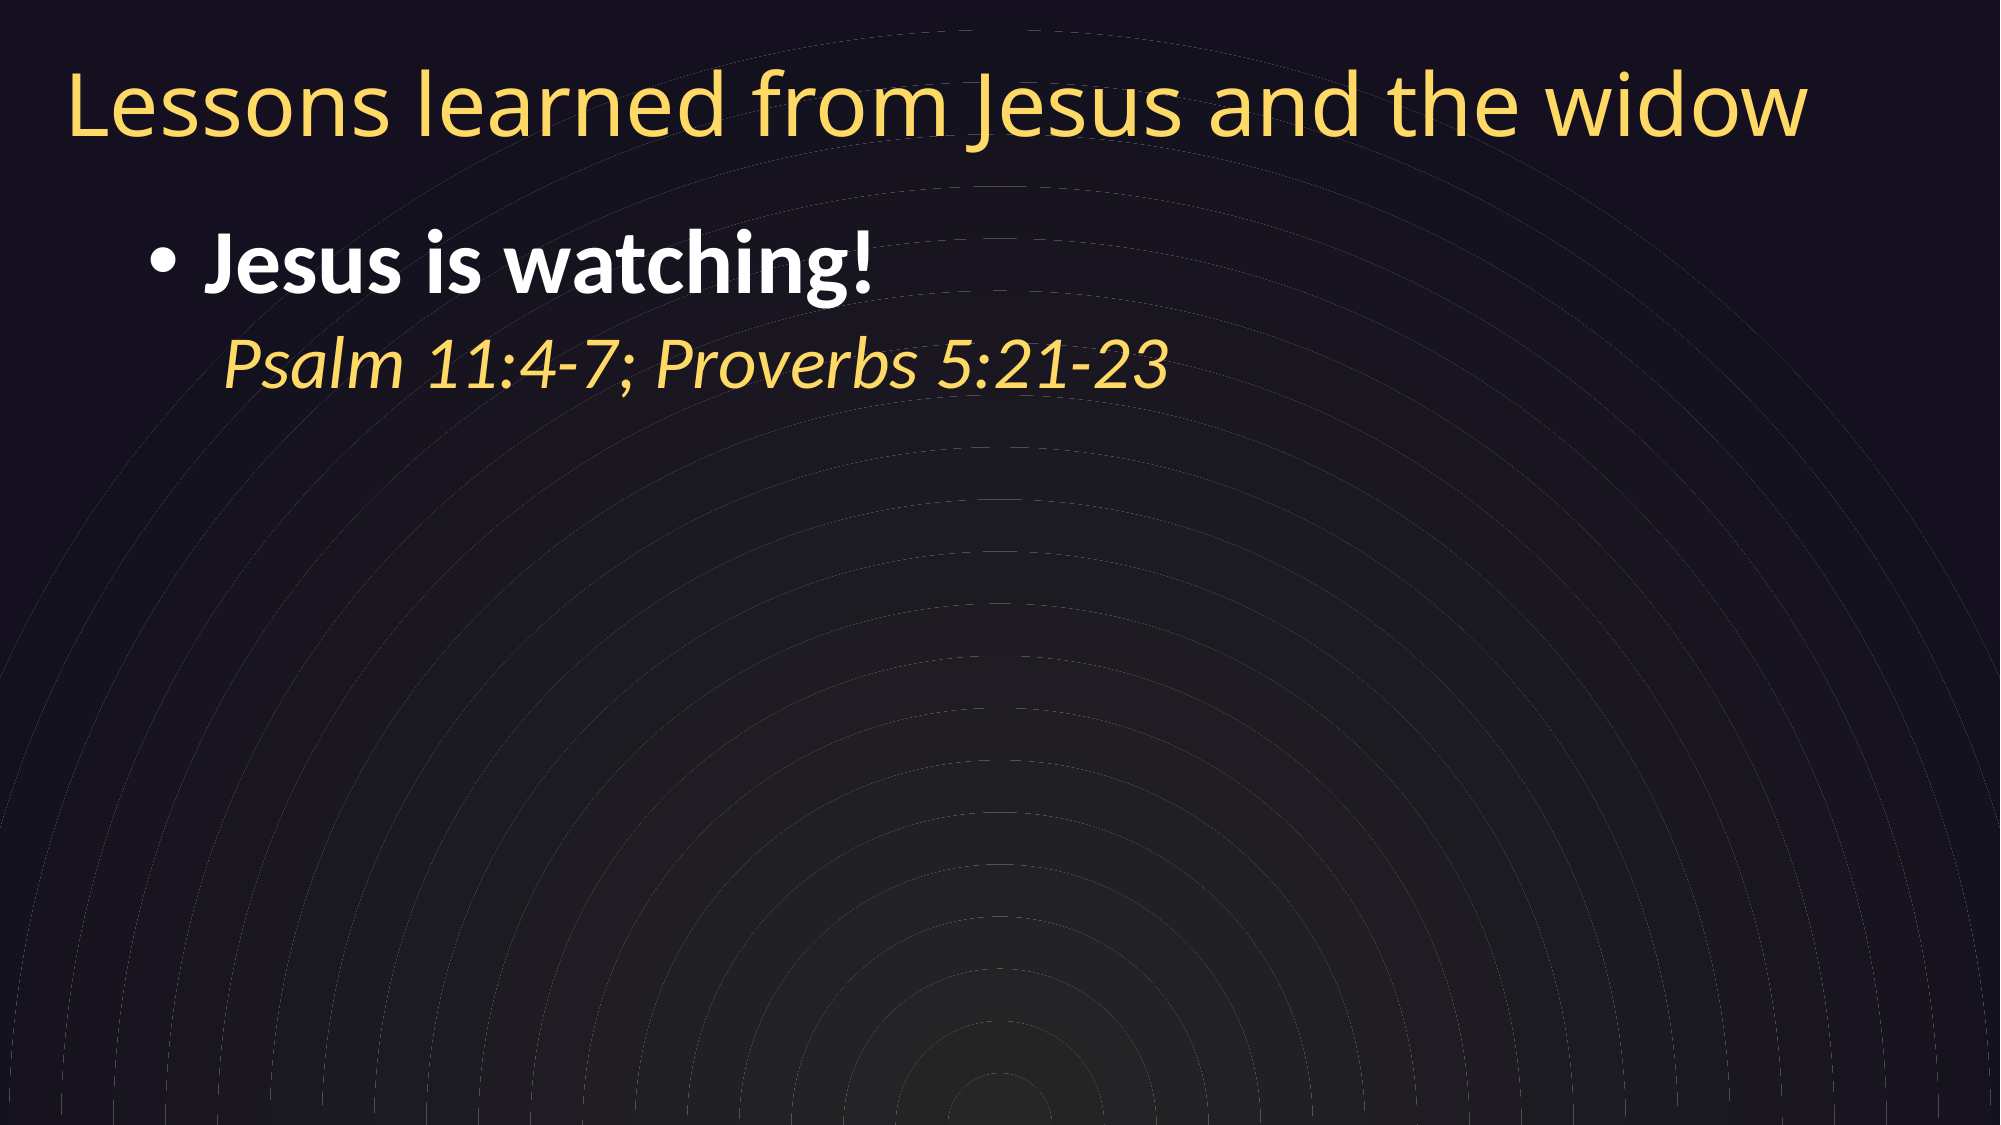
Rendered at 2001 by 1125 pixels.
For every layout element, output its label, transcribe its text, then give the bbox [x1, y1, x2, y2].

title Lessons learned from Jesus and the widow [49, 32, 1863, 183]
list Jesus is watching! Psalm 11:4-7; Proverbs 5:21-23 [132, 207, 1904, 1125]
